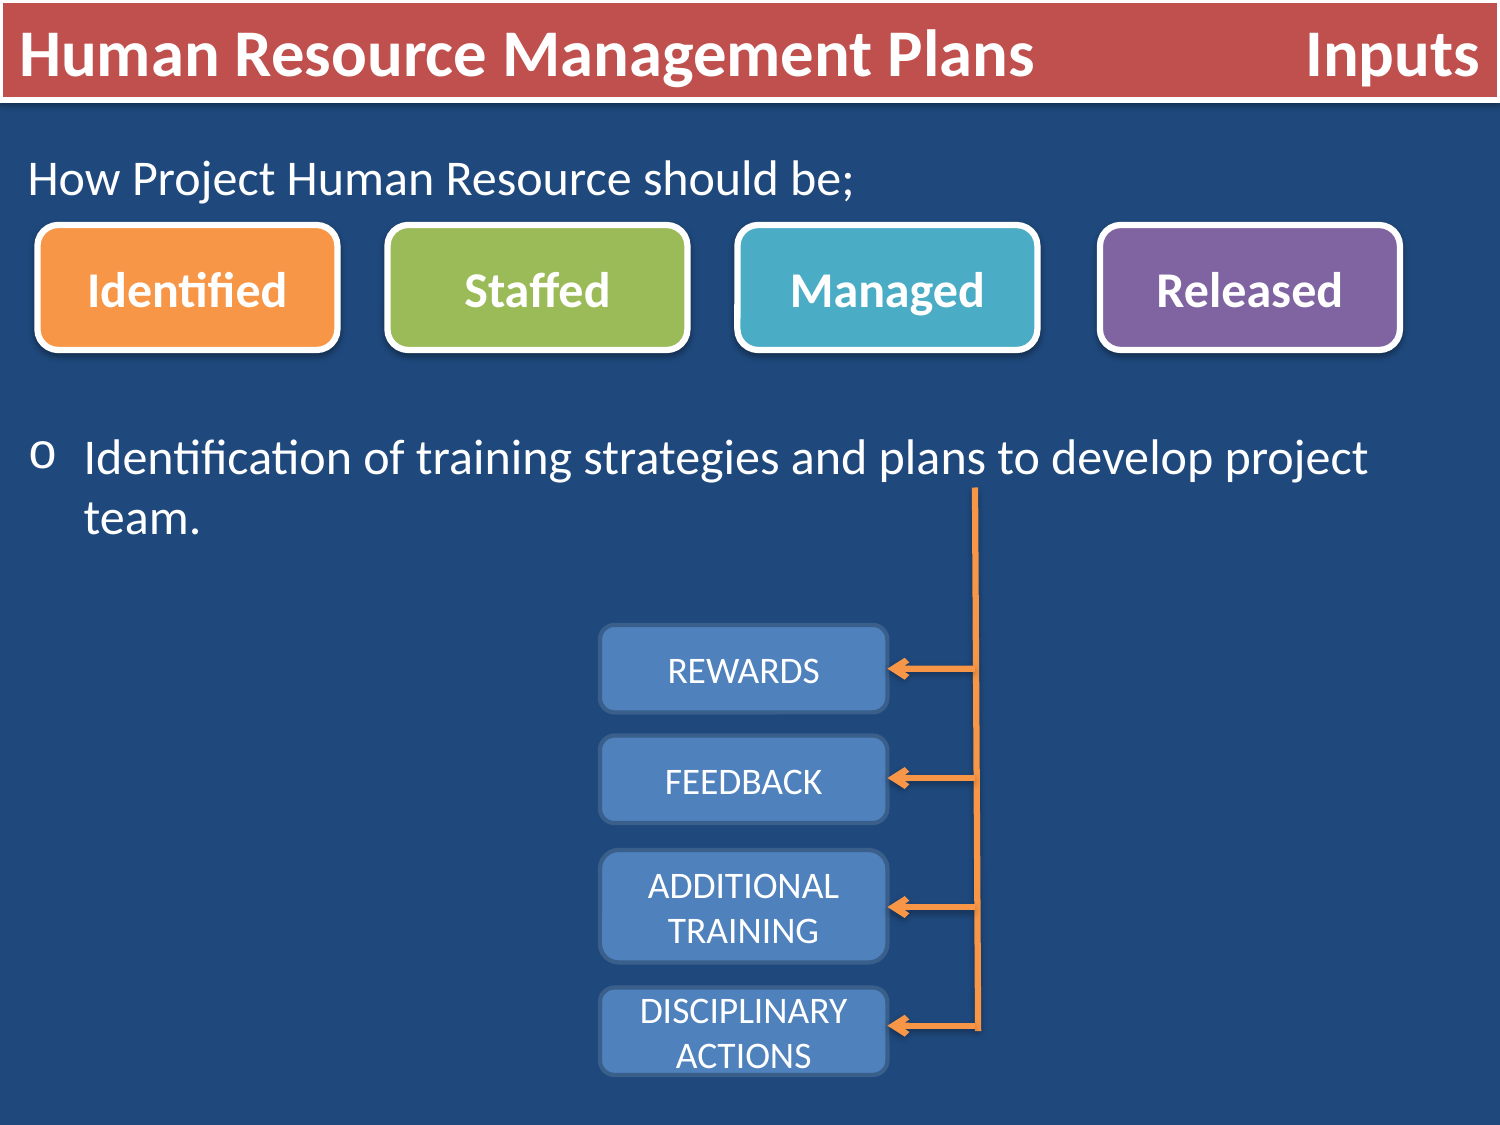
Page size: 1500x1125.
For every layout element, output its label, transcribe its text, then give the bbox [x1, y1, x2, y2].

text_box Identified [34, 221, 341, 354]
text_box Human Resource Management Plans Inputs [0, 0, 1500, 103]
list How Project Human Resource should be; Identification of training strategies and plans to develop project team. [12, 137, 1475, 1113]
text_box Managed [734, 221, 1041, 354]
text_box Released [1096, 221, 1404, 354]
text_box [599, 487, 979, 1076]
text_box Staffed [384, 221, 691, 354]
